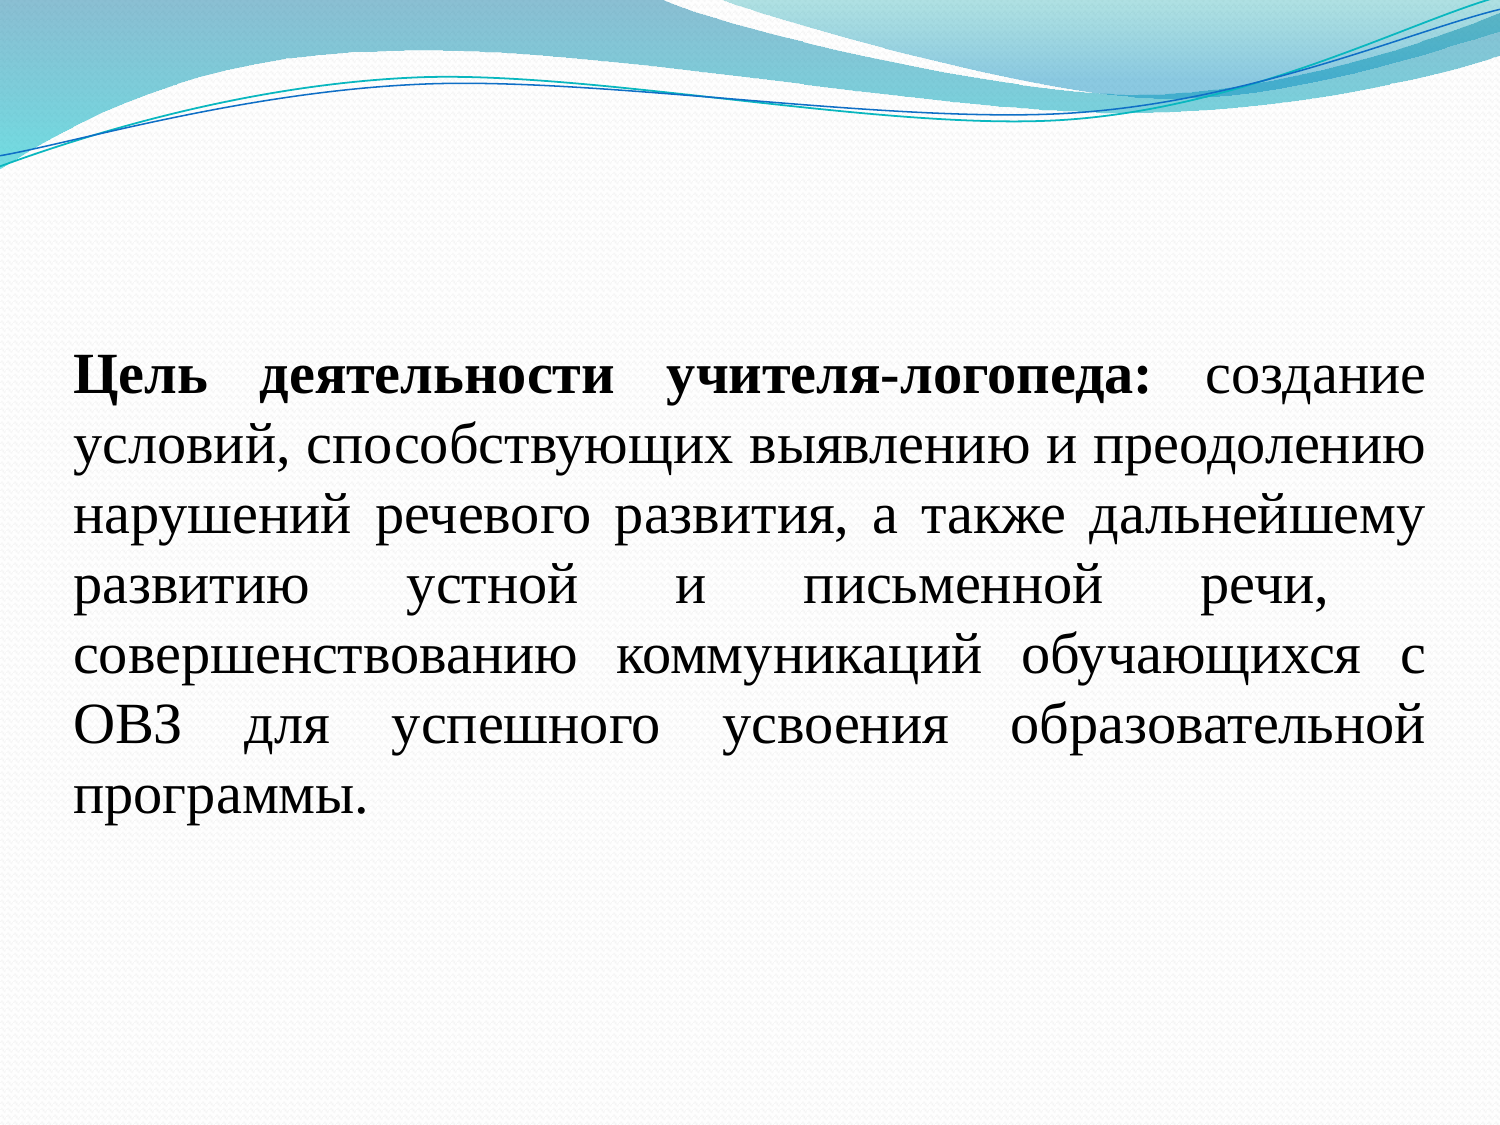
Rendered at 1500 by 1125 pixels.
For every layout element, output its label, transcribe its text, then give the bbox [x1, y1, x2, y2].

text_box Цель деятельности учителя-логопеда: создание условий, способствующих выявлению и преодолению нарушений речевого развития, а также дальнейшему развитию устной и письменной речи, совершенствованию коммуникаций обучающихся с ОВЗ для успешного усвоения образовательной программы. [58, 327, 1442, 833]
